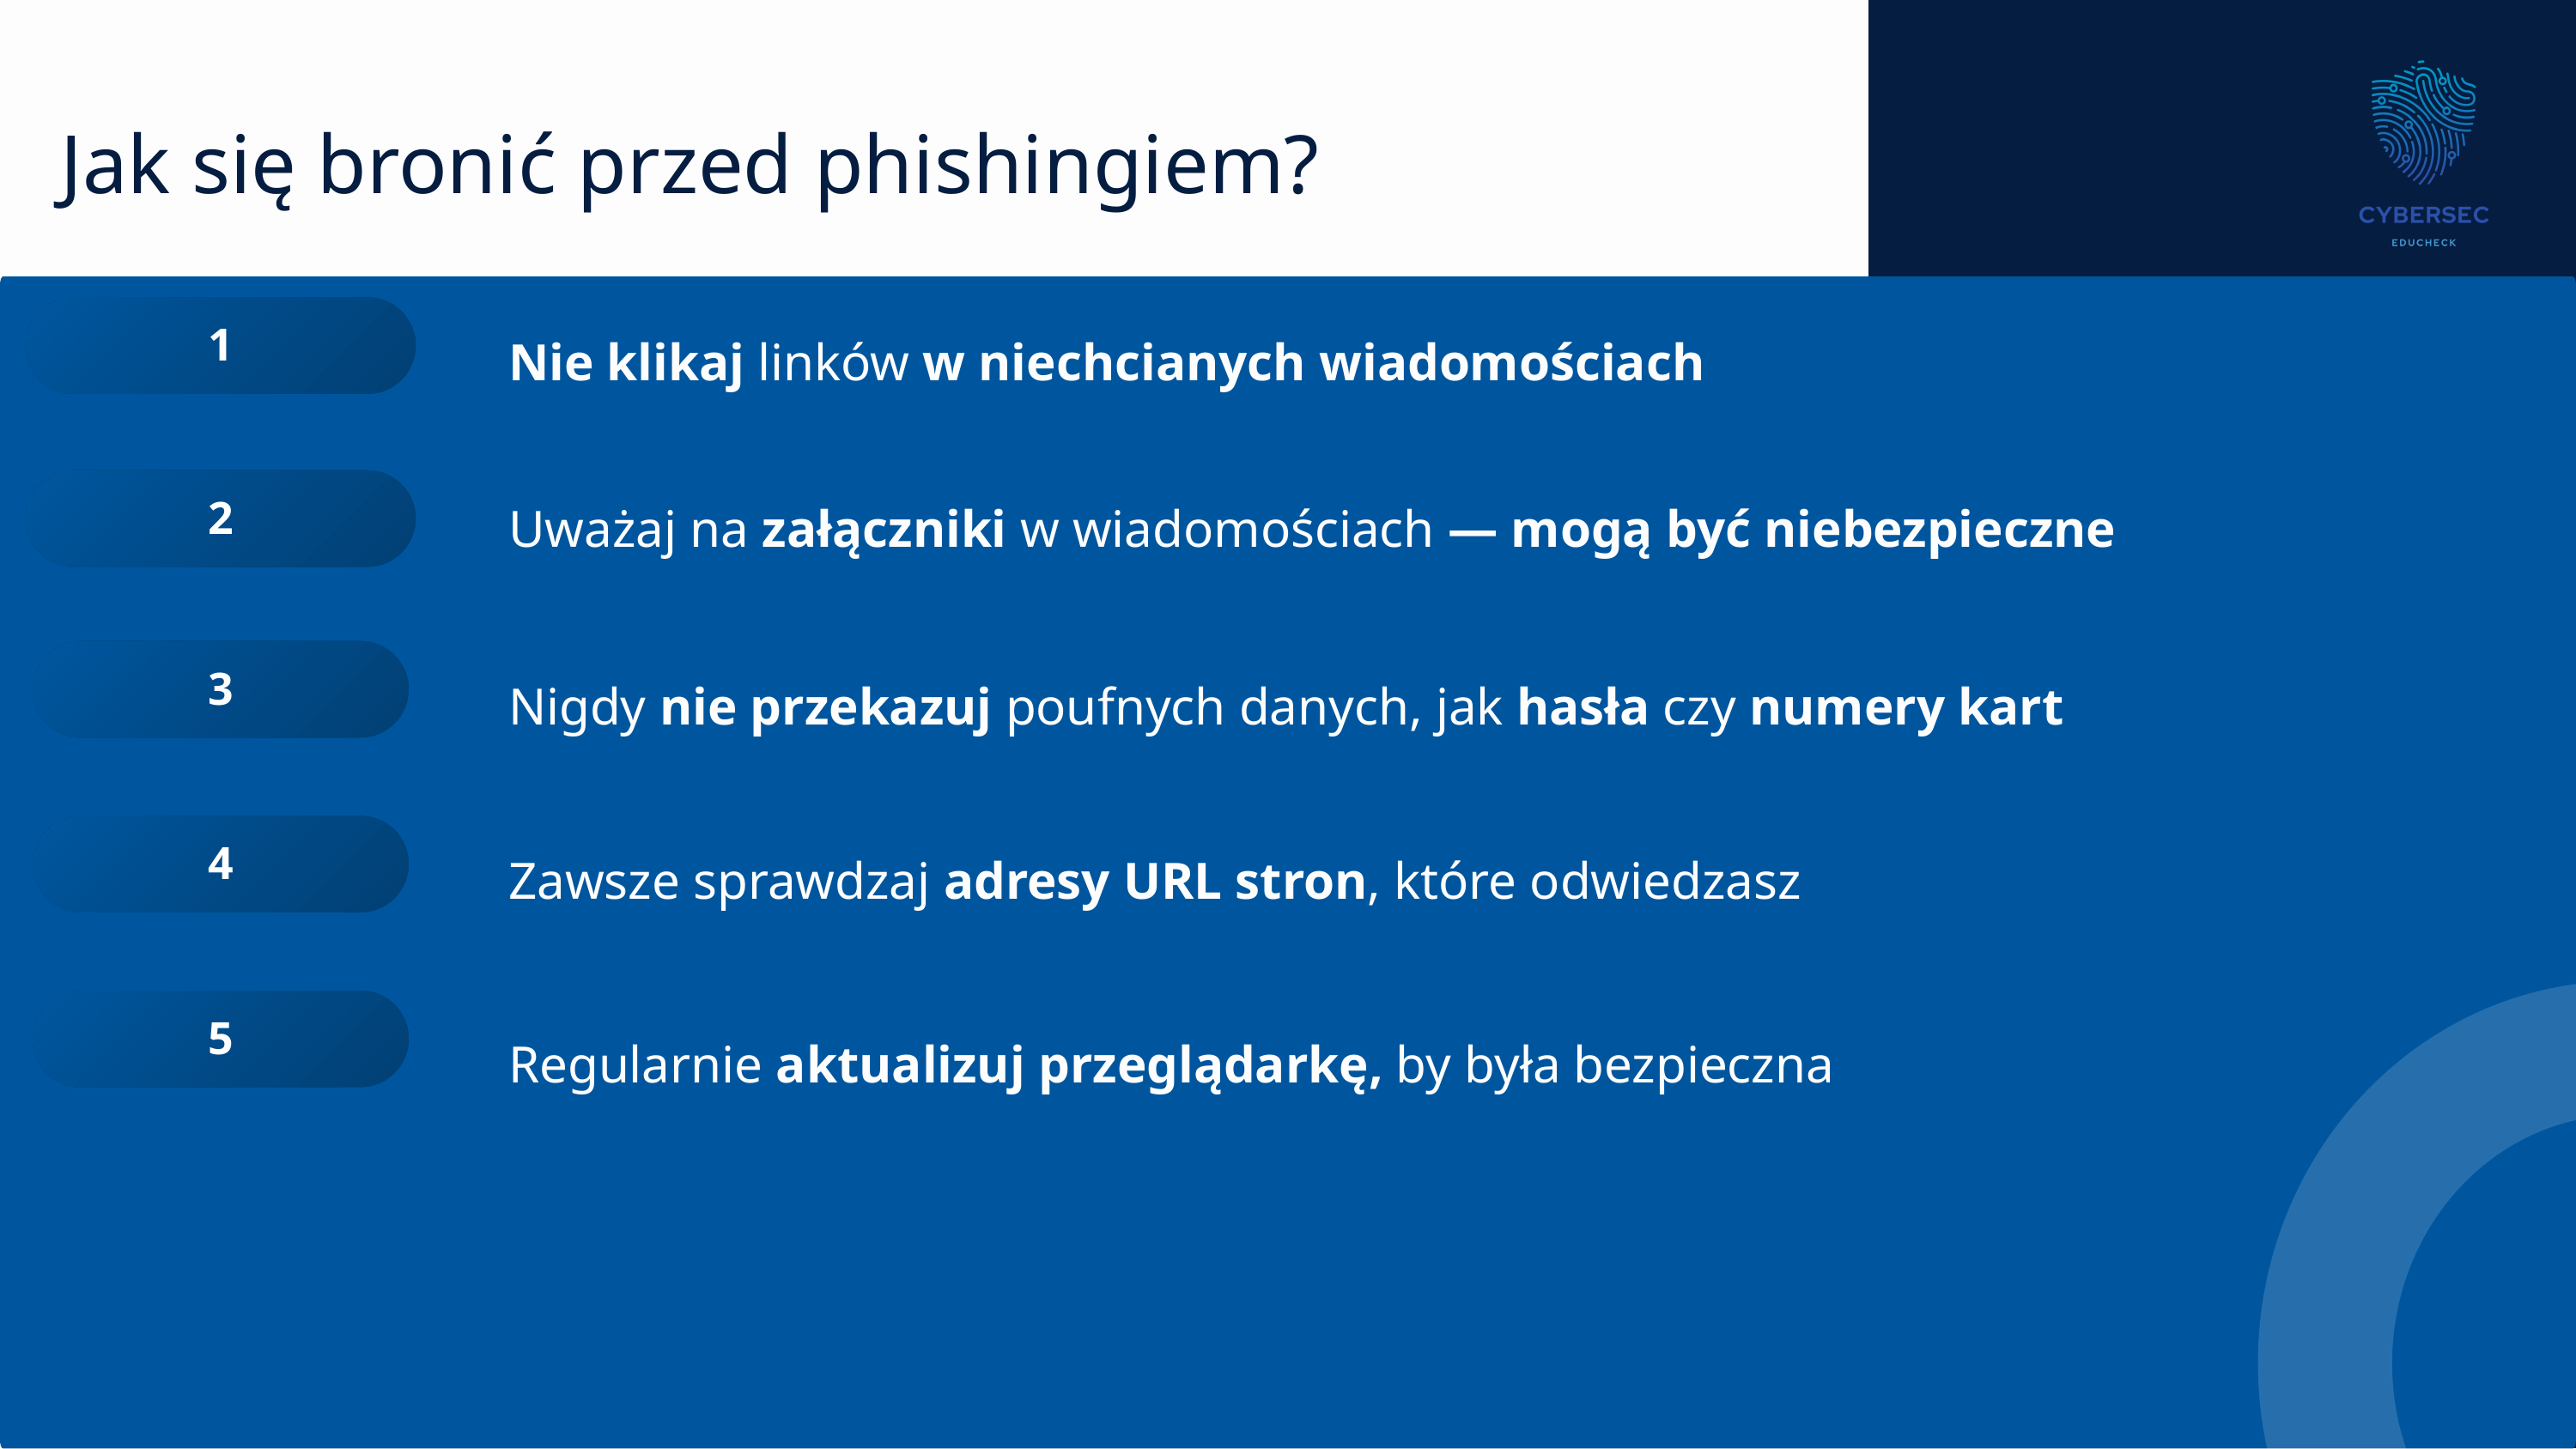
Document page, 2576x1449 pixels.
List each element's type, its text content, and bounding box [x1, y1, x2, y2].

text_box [25, 444, 416, 567]
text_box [32, 615, 410, 738]
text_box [0, 216, 2576, 1449]
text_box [25, 271, 416, 395]
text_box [1868, 0, 2576, 213]
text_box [2324, 1047, 2576, 1449]
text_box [32, 964, 410, 1088]
text_box Jak się bronić przed phishingiem? [60, 74, 1509, 210]
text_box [32, 790, 410, 913]
